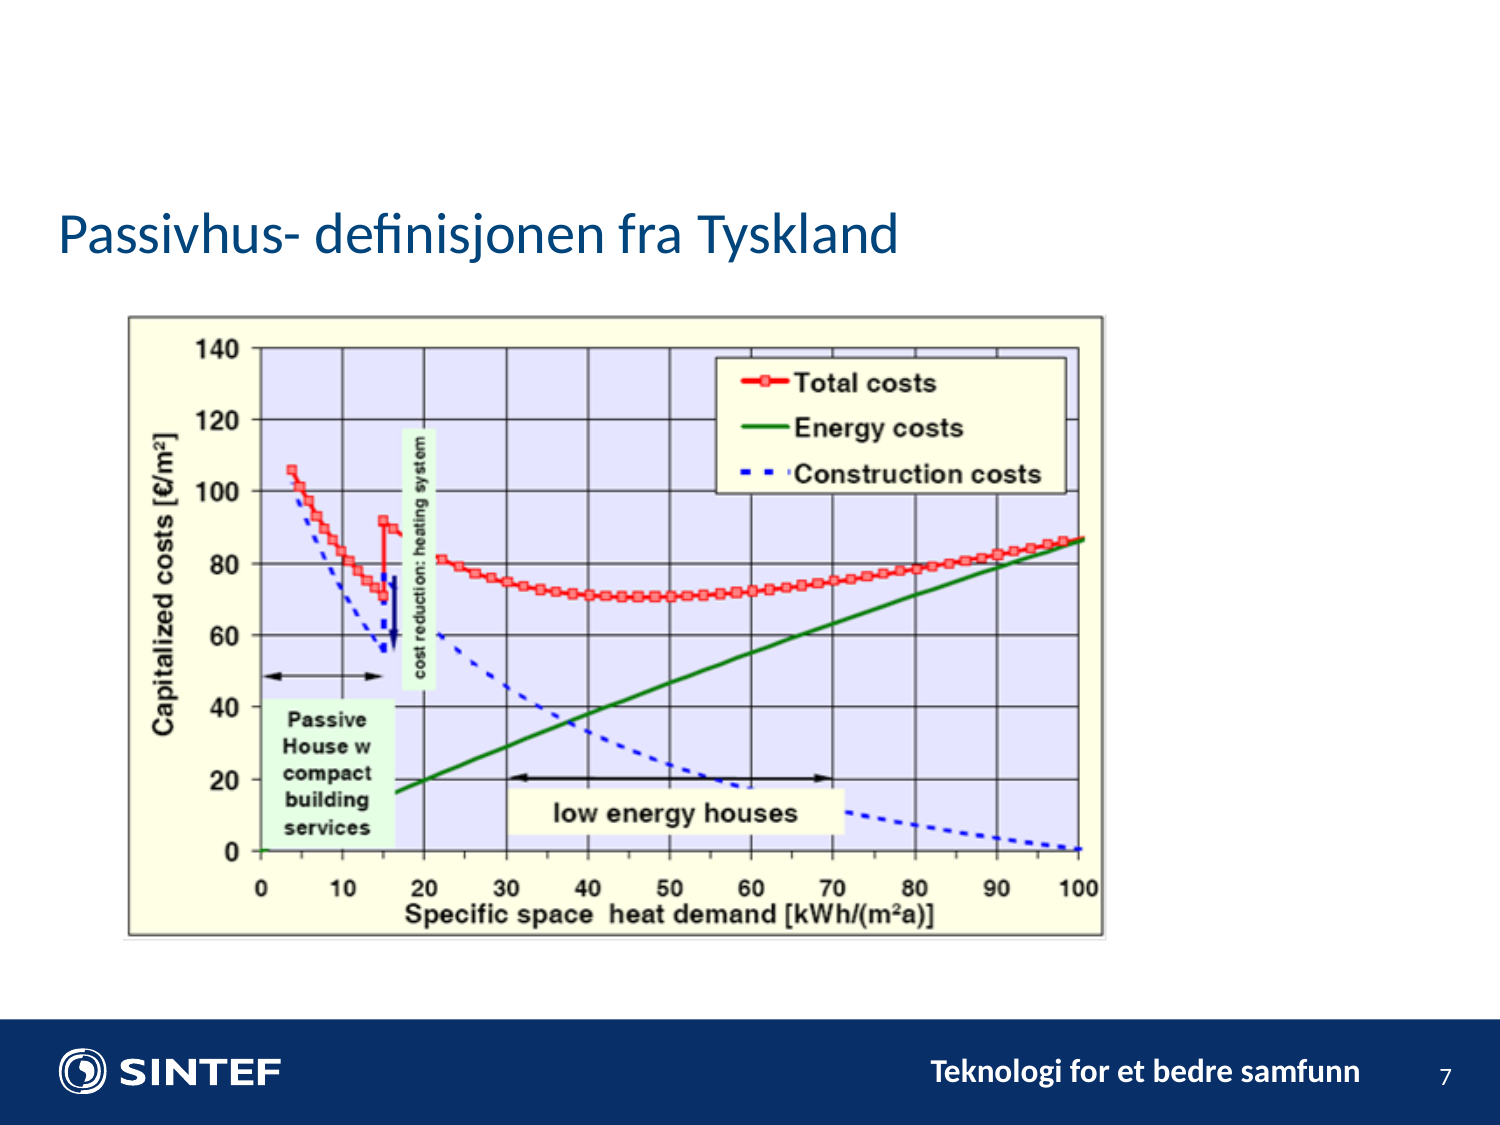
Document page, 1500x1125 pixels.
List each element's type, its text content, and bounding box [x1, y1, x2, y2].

list Passivhus- definisjonen fra Tyskland [58, 187, 1442, 293]
slide_number 7 [1382, 1052, 1468, 1100]
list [123, 314, 1108, 942]
